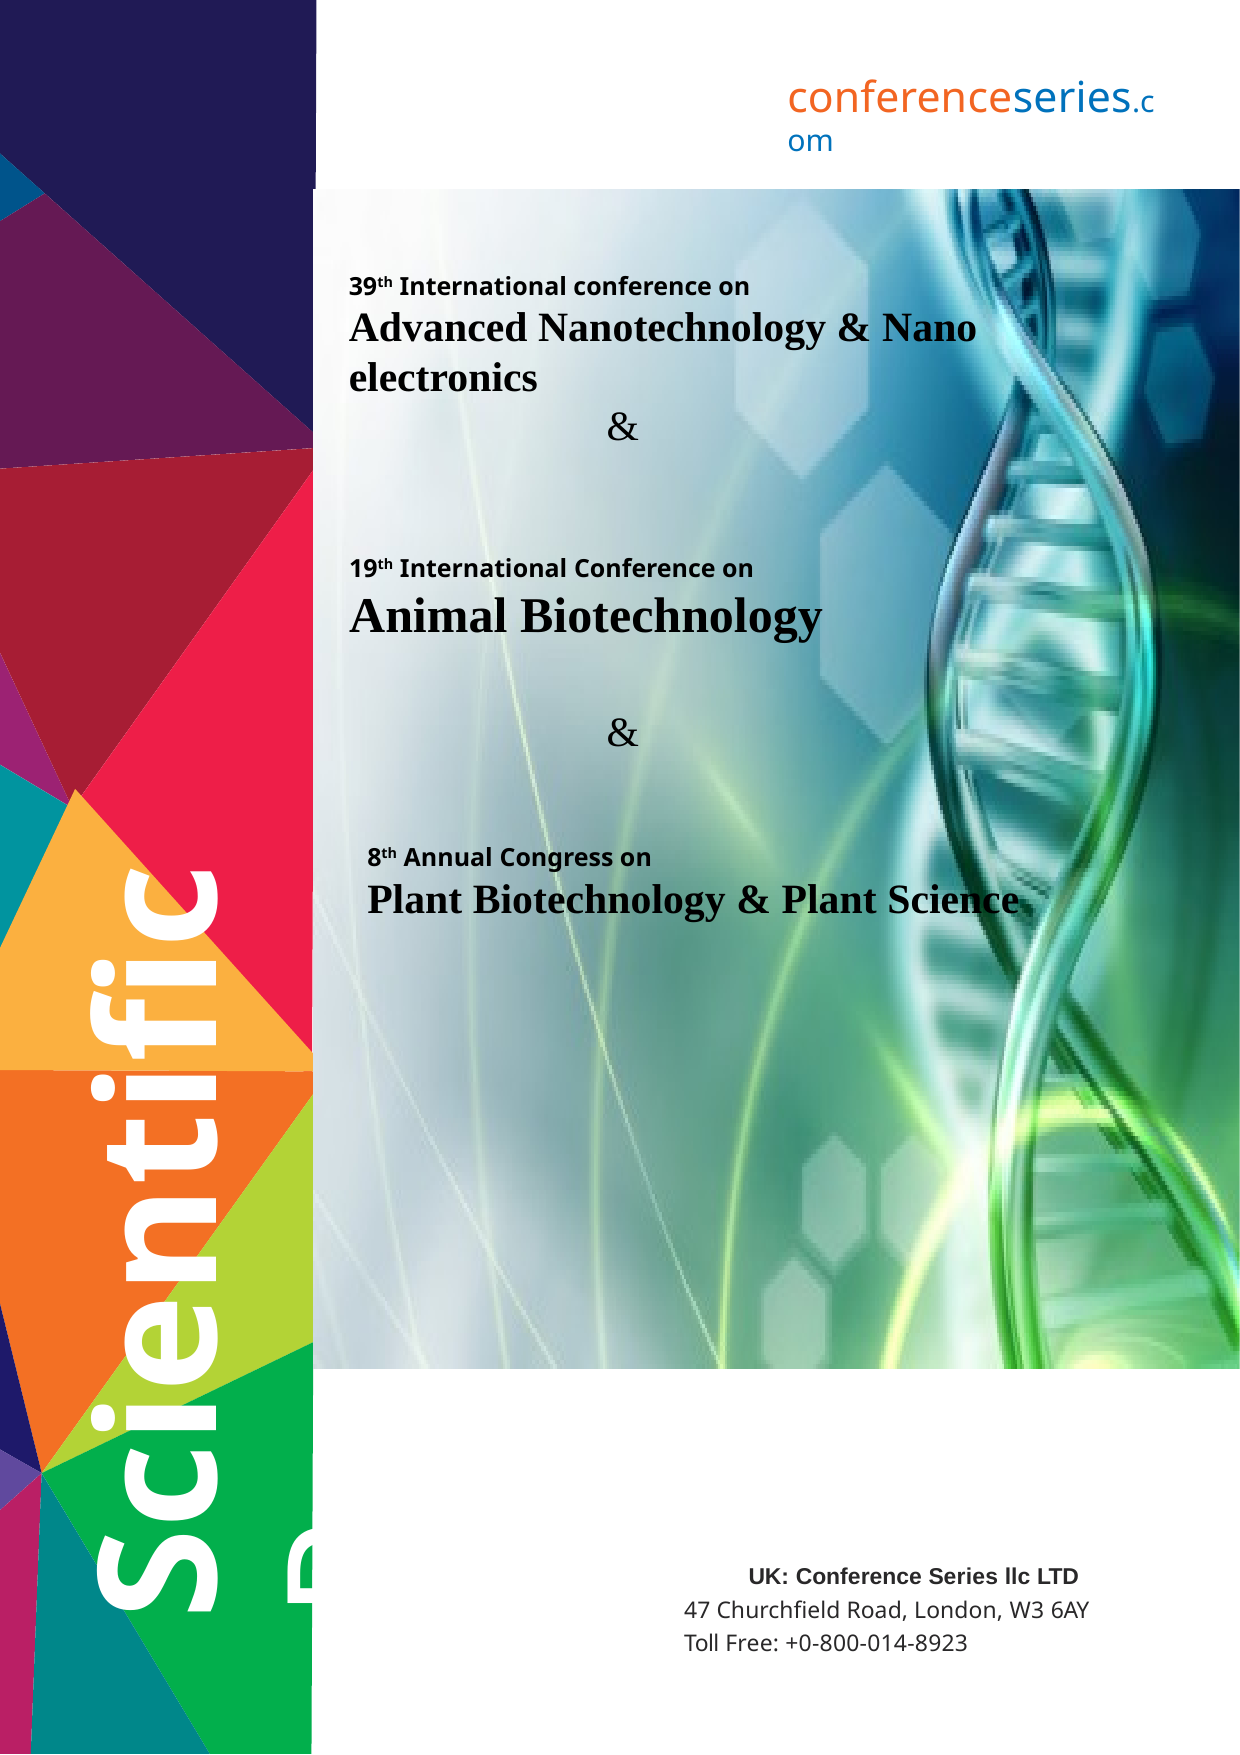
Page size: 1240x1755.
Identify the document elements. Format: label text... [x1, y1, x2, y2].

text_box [0, 788, 315, 1755]
picture [313, 188, 1240, 1369]
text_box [0, 0, 317, 787]
text_box UK: Conference Series llc LTD 47 Churchfield Road, London, W3 6AY Toll Free: +0-800-014-8923 [682, 1554, 1205, 1657]
text_box conferenceseries.com [781, 54, 1171, 158]
